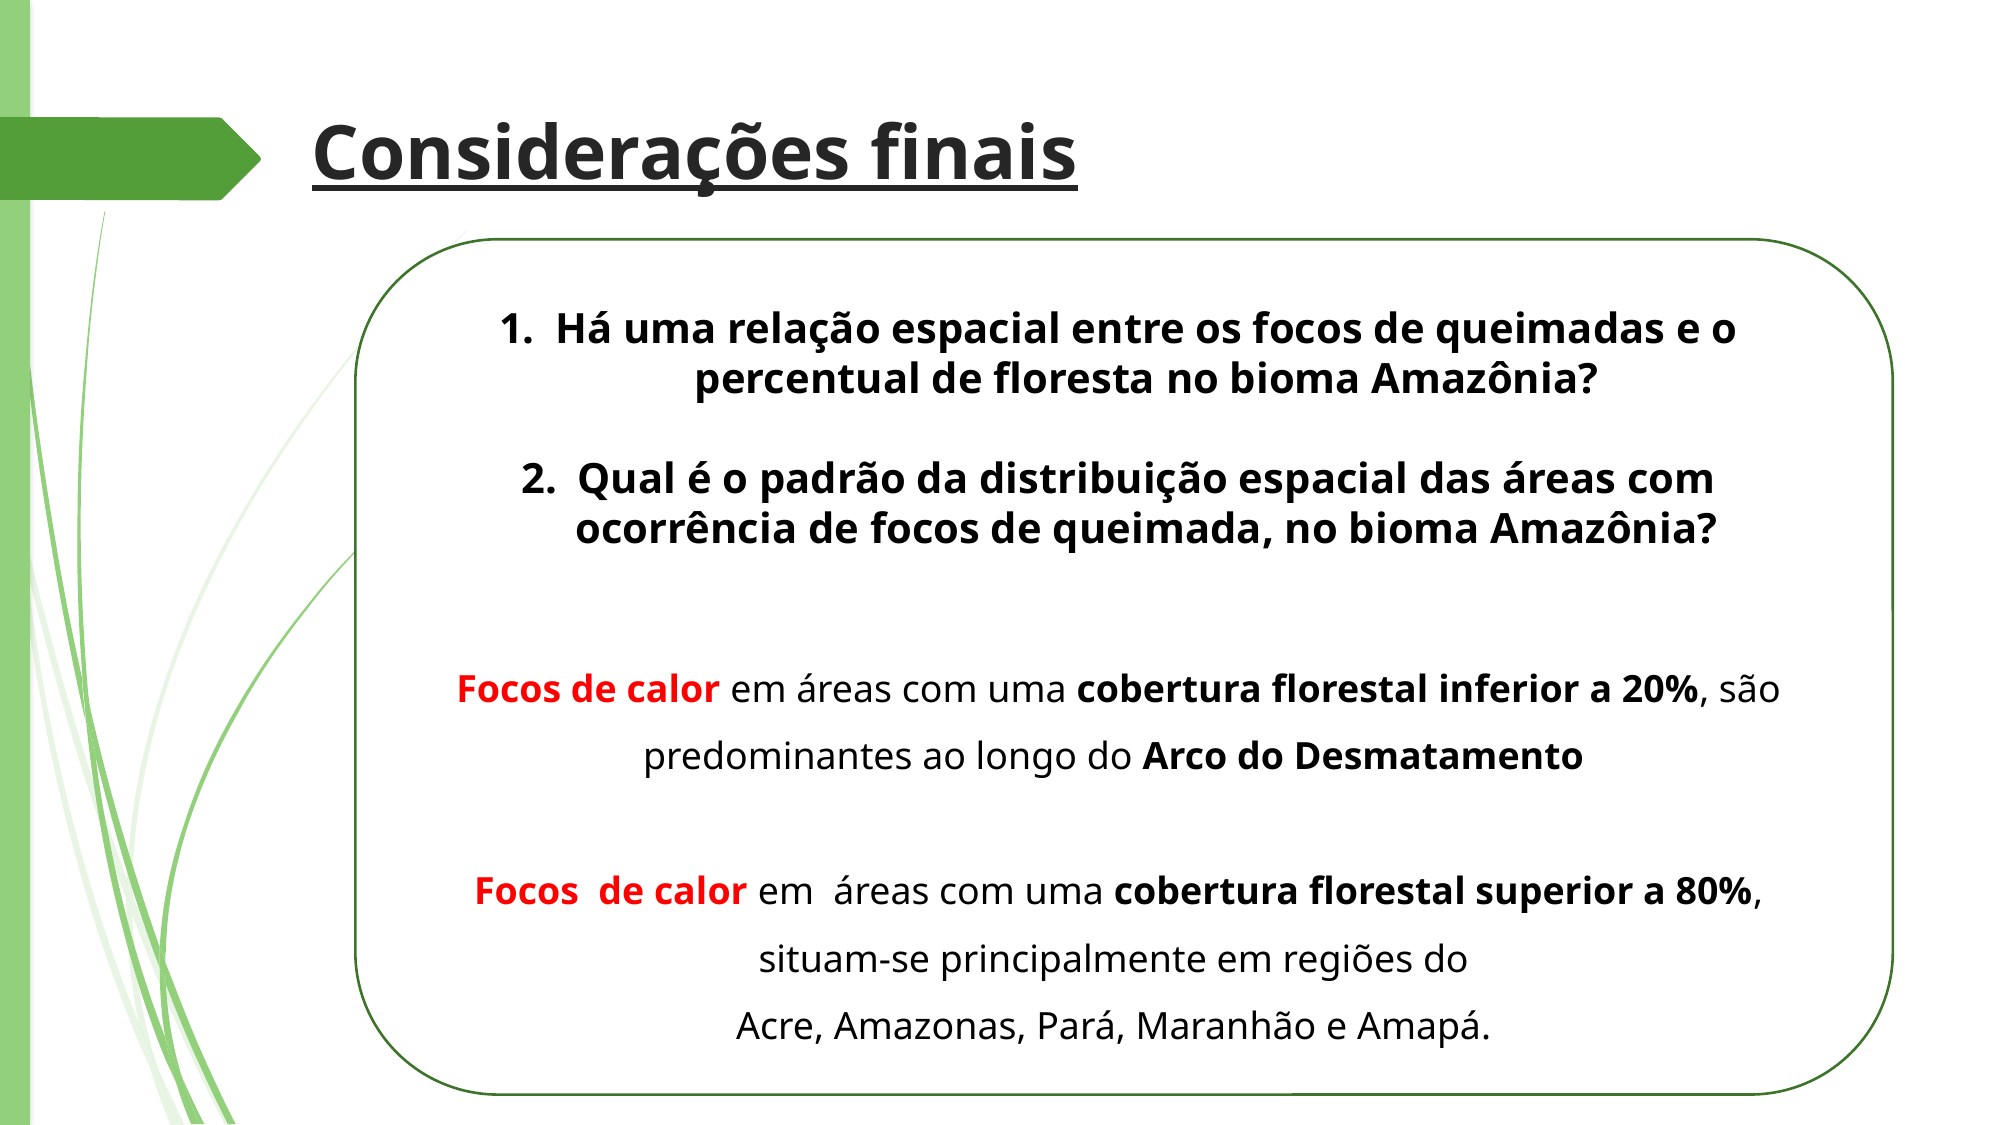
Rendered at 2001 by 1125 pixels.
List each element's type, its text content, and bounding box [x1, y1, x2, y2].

text_box [407, 237, 1841, 270]
text_box [354, 401, 1895, 1096]
text_box Considerações finais [296, 97, 1759, 225]
text_box Há uma relação espacial entre os focos de queimadas e o percentual de floresta no bioma Amazônia? Qual é o padrão da distribuição espacial das áreas com ocorrência de focos de queimada, no bioma Amazônia? Focos de calor em áreas com uma cobertura florestal inferior a 20%, são predominantes ao longo do Arco do Desmatamento Focos de calor em áreas com uma cobertura florestal superior a 80%, situam-se principalmente em regiões do Acre, Amazonas, Pará, Maranhão e Amapá. [403, 334, 1835, 1061]
text_box [343, 270, 1895, 427]
